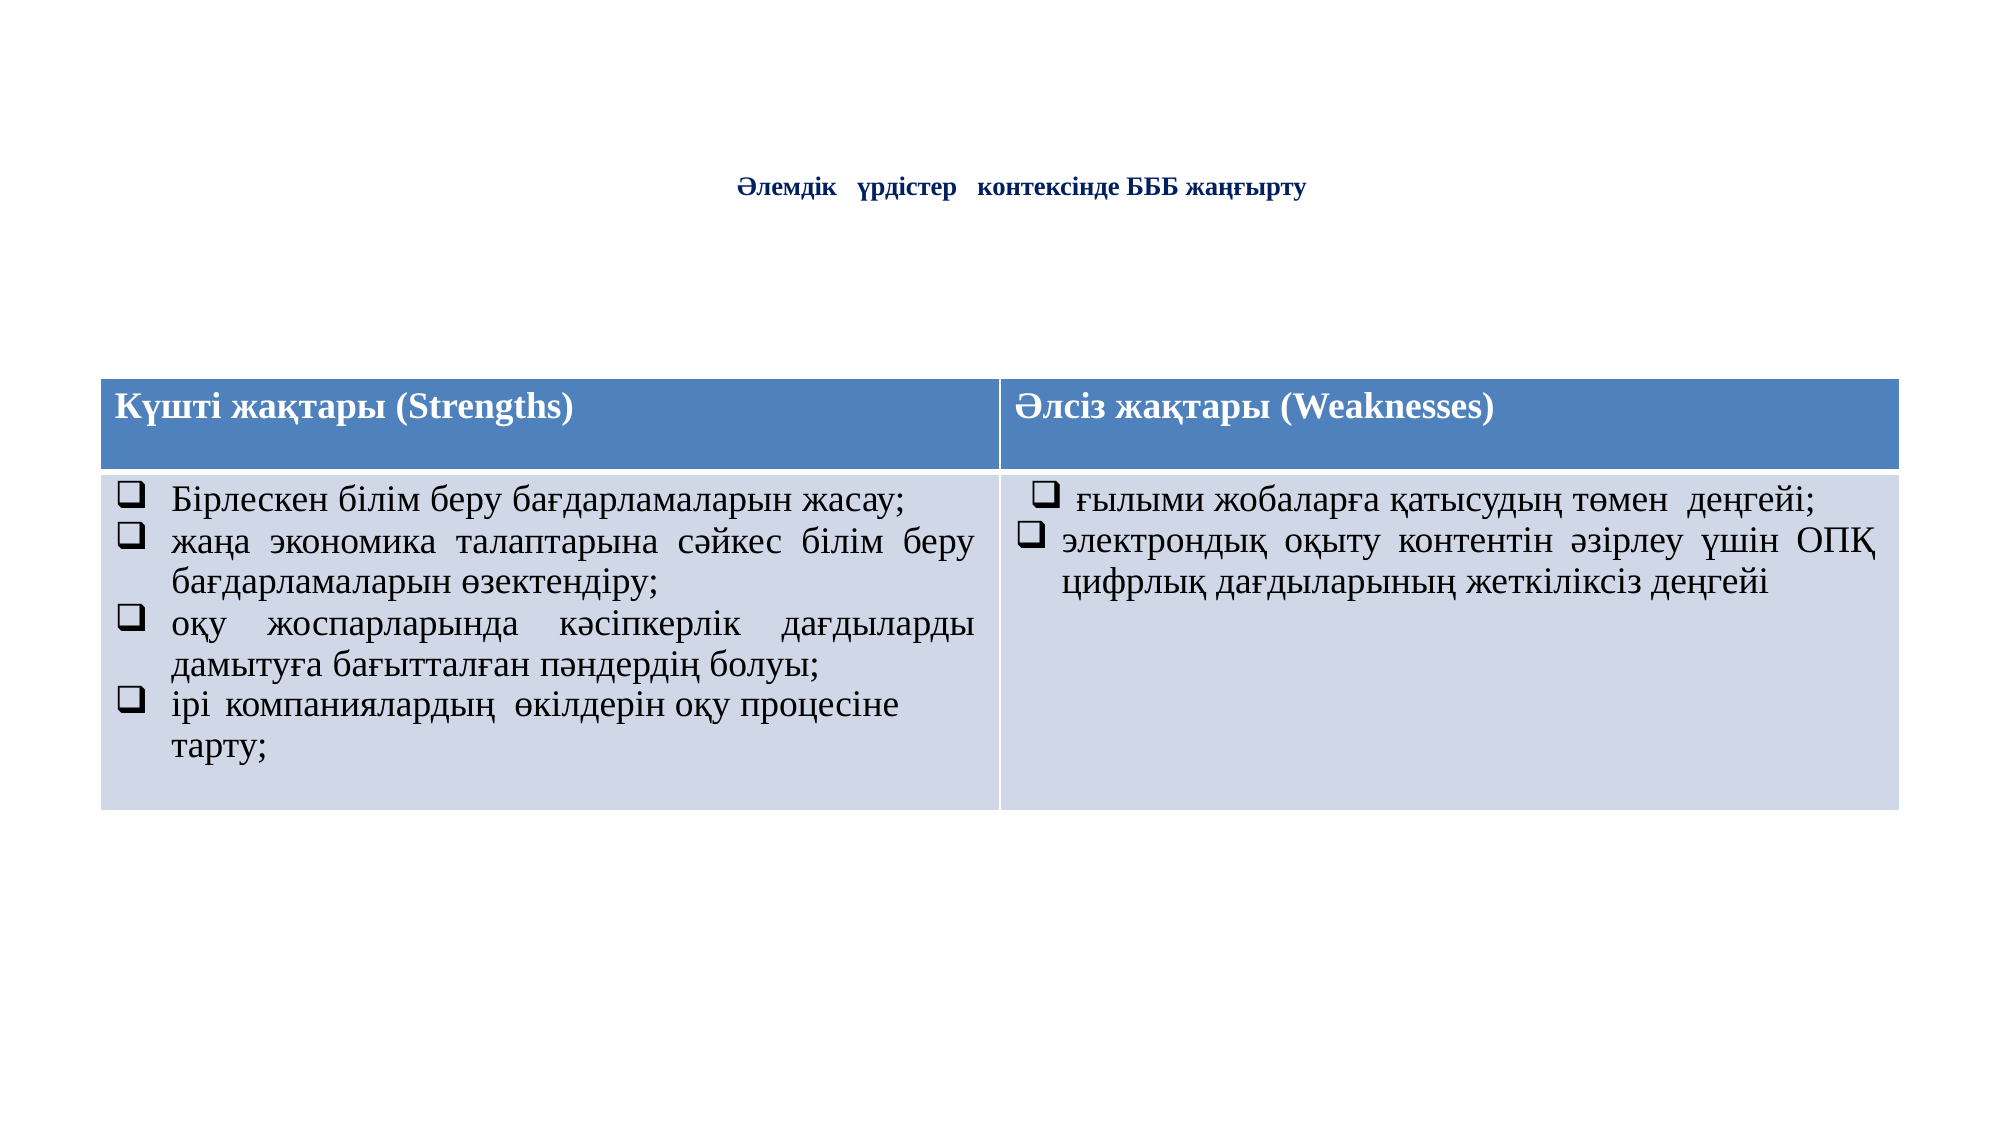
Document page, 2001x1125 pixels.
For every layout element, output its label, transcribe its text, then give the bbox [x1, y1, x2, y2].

table_cell ғылыми жобаларға қатысудың төмен деңгейі; электрондық оқыту контентін әзірлеу үшін ОПҚ цифрлық дағдыларының жеткіліксіз деңгейі [1001, 475, 1899, 810]
table_header Күшті жақтары (Strengths) [101, 379, 999, 469]
title Әлемдік үрдістер контексінде БББ жаңғырту [99, 136, 1944, 240]
table_header Әлсіз жақтары (Weaknesses) [1001, 379, 1899, 469]
table_cell Бірлескен білім беру бағдарламаларын жасау; жаңа экономика талаптарына сәйкес білім беру бағдарламаларын өзектендіру; оқу жоспарларында кәсіпкерлік дағдыларды дамытуға бағытталған пәндердің болуы; ірі компаниялардың өкілдерін оқу процесіне тарту; [101, 475, 999, 810]
